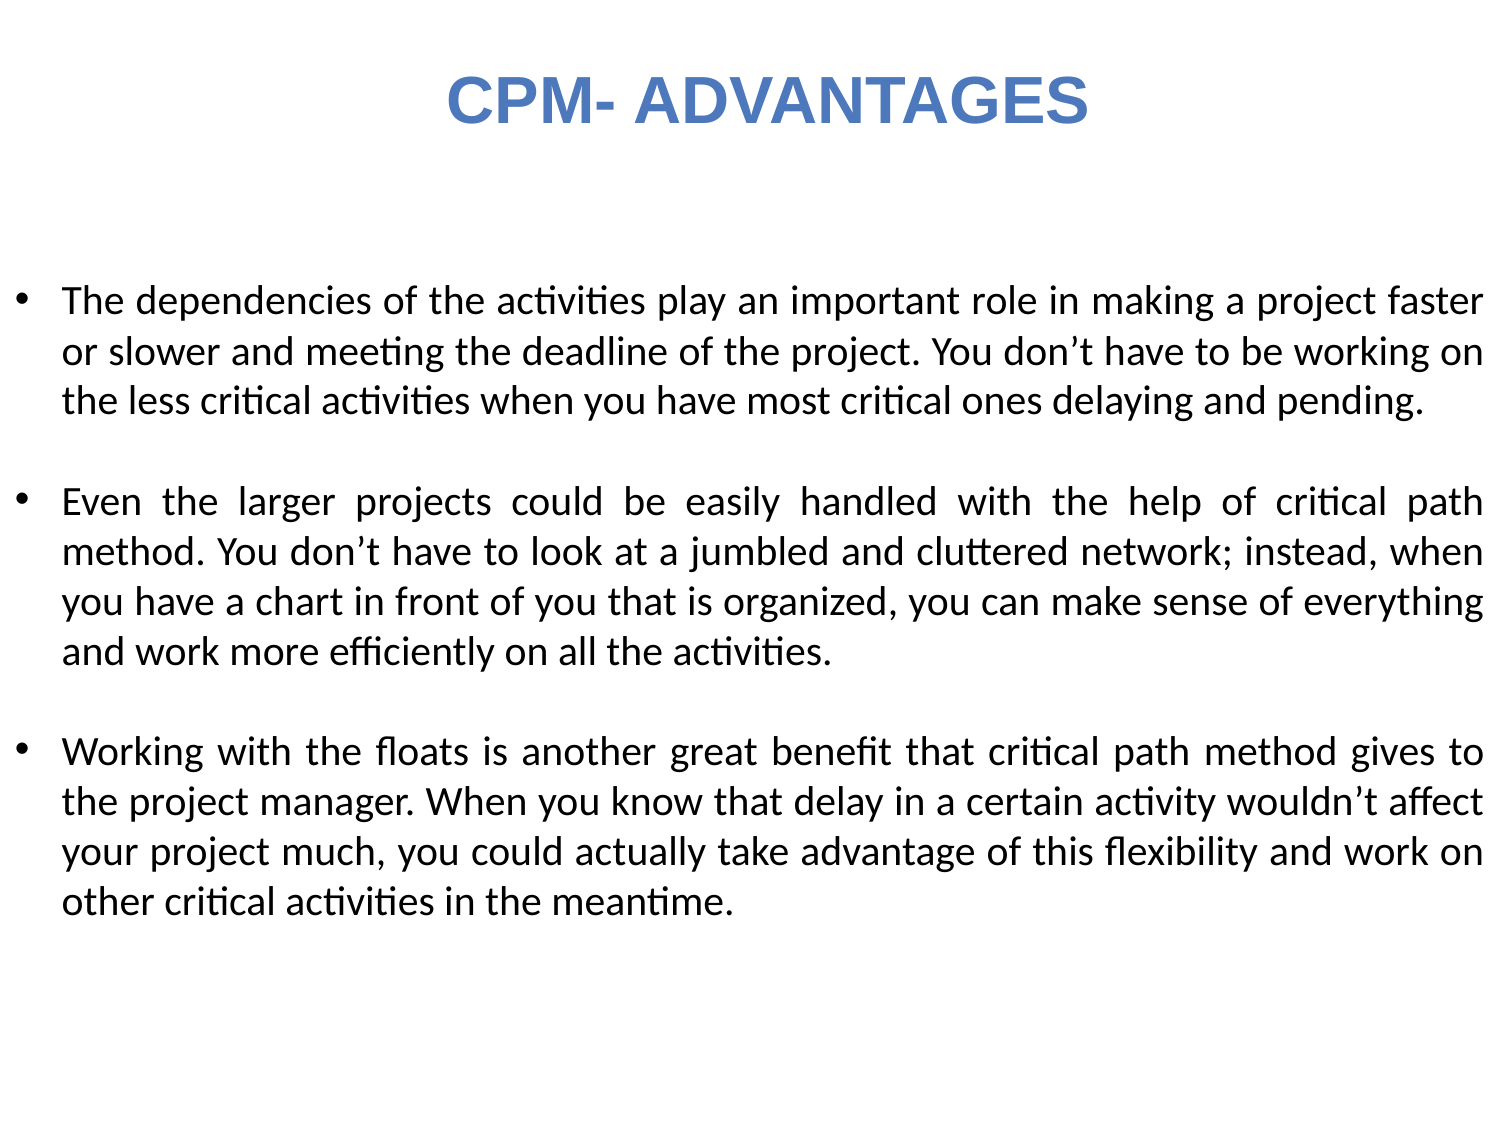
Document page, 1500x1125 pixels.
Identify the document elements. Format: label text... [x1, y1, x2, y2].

text_box The dependencies of the activities play an important role in making a project faster or slower and meeting the deadline of the project. You don’t have to be working on the less critical activities when you have most critical ones delaying and pending. Even the larger projects could be easily handled with the help of critical path method. You don’t have to look at a jumbled and cluttered network; instead, when you have a chart in front of you that is organized, you can make sense of everything and work more efficiently on all the activities. Working with the floats is another great benefit that critical path method gives to the project manager. When you know that delay in a certain activity wouldn’t affect your project much, you could actually take advantage of this flexibility and work on other critical activities in the meantime. [0, 265, 1500, 931]
text_box CPM- ADVANTAGES [62, 49, 1475, 145]
